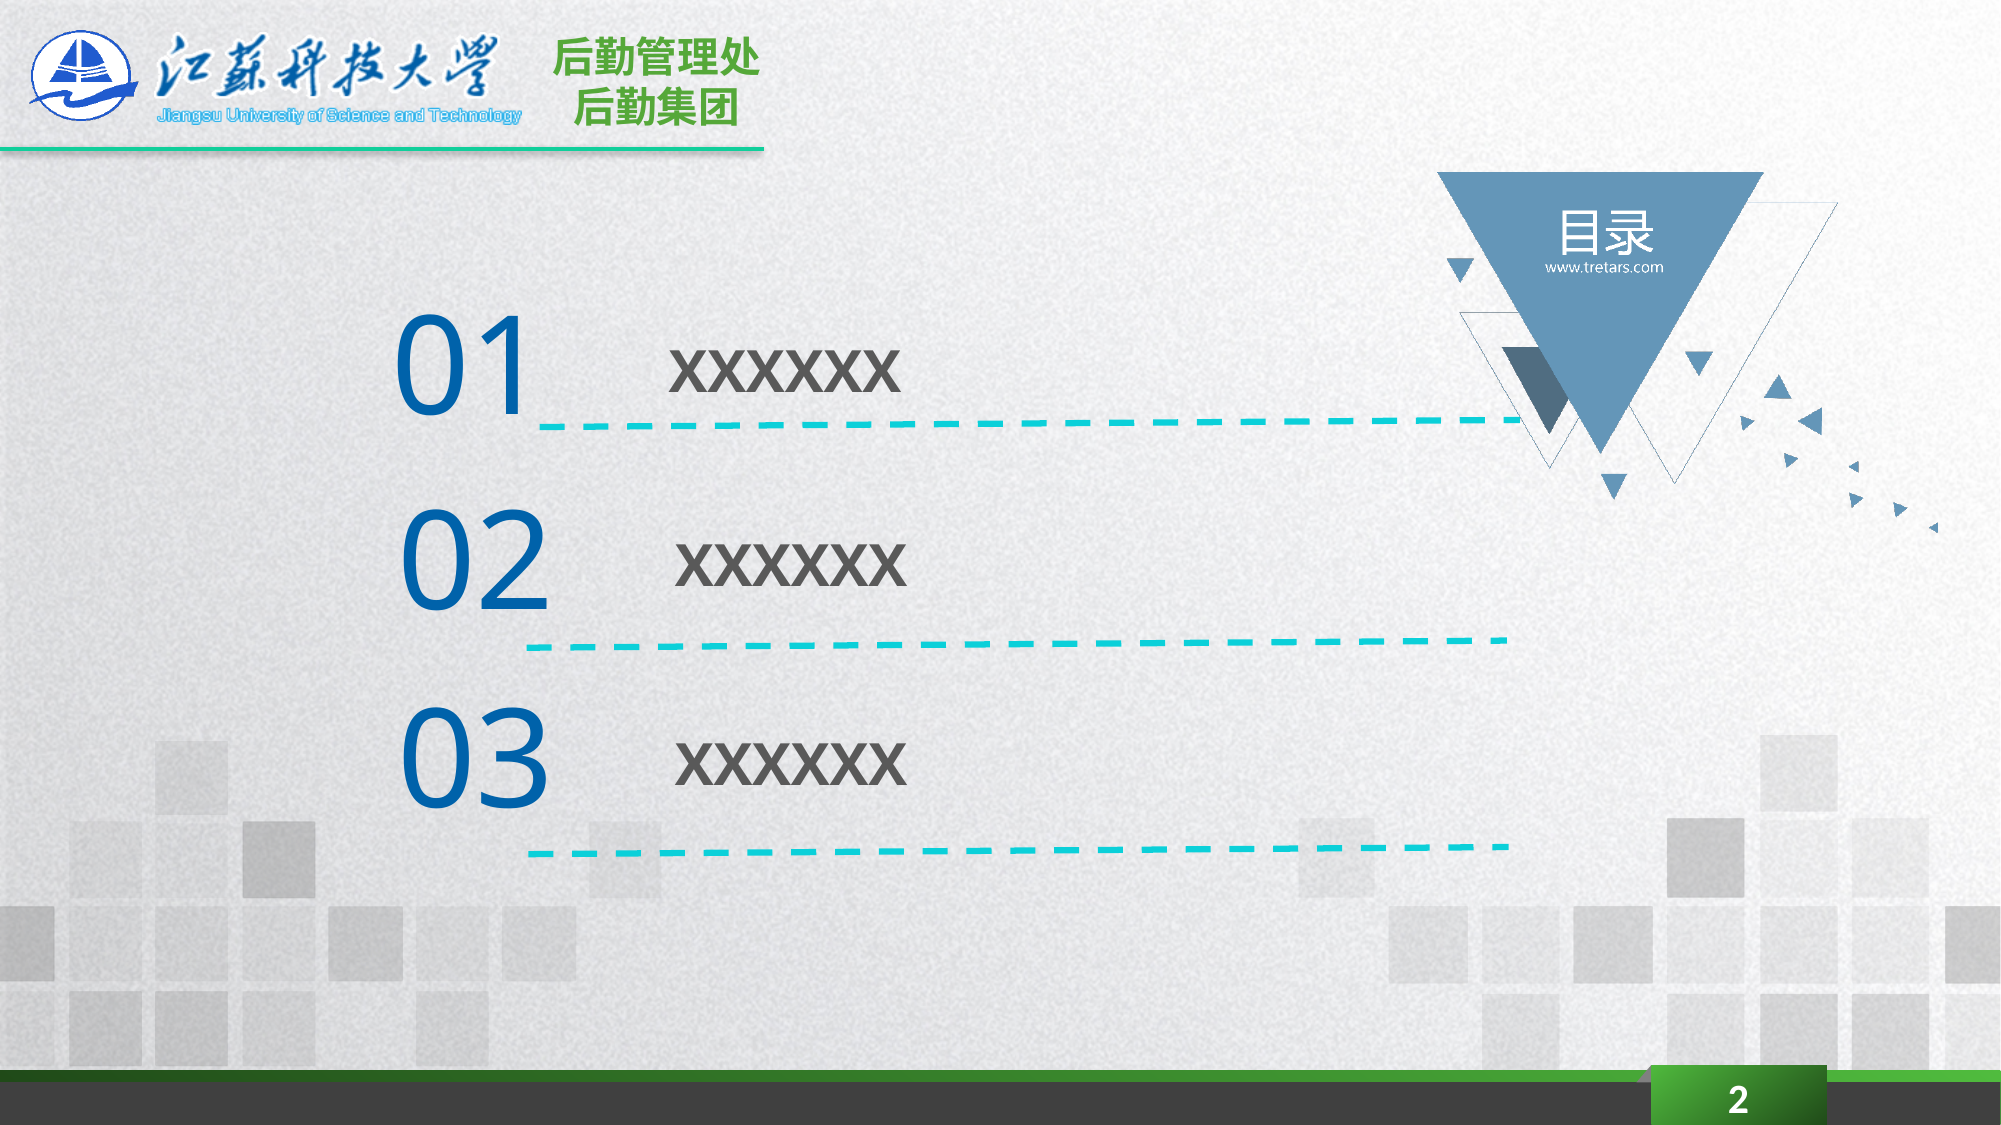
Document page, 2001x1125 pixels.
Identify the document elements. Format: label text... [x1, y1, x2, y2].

text_box 03 [377, 660, 575, 846]
text_box 01 [371, 267, 569, 453]
text_box XXXXXX [659, 719, 923, 805]
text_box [526, 640, 1508, 648]
text_box XXXXXX [653, 326, 916, 411]
text_box XXXXXX [659, 520, 923, 606]
text_box 02 [377, 461, 575, 647]
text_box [539, 419, 1521, 428]
picture [0, 0, 2001, 1070]
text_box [528, 846, 1509, 855]
